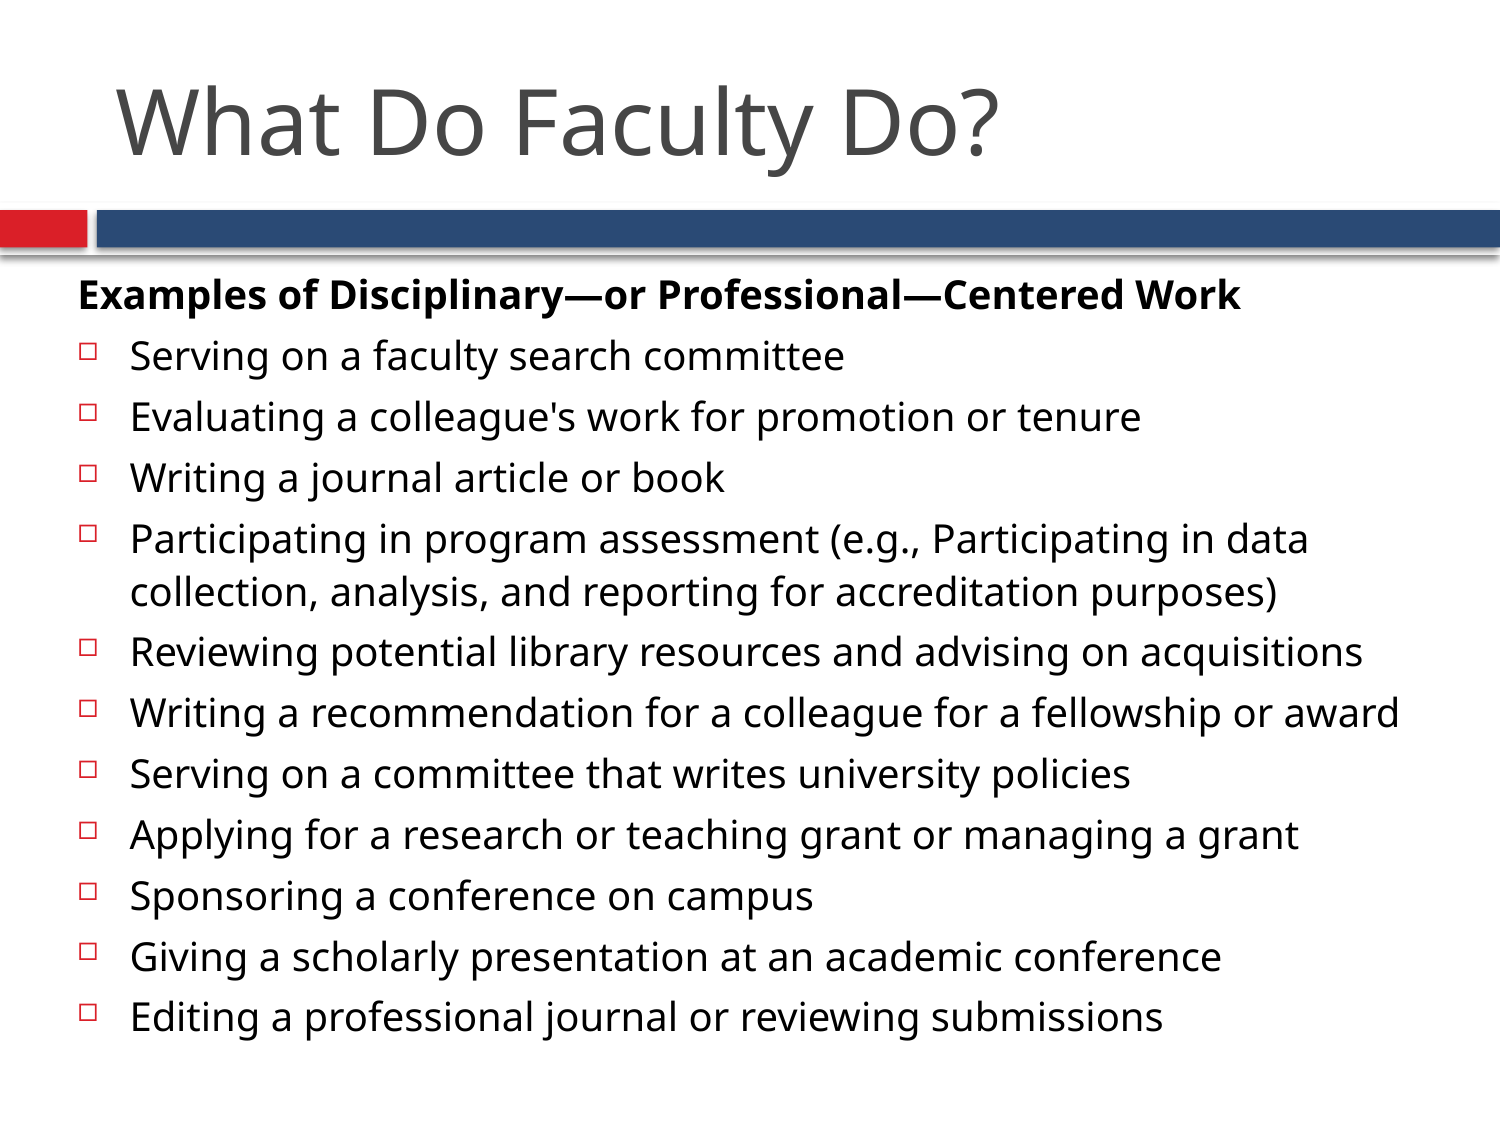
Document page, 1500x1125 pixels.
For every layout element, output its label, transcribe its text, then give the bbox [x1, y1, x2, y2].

title What Do Faculty Do? [100, 37, 1438, 200]
list Examples of Disciplinary—or Professional—Centered Work Serving on a faculty search committee Evaluating a colleague's work for promotion or tenure Writing a journal article or book Participating in program assessment (e.g., Participating in data collection, analysis, and reporting for accreditation purposes) Reviewing potential library resources and advising on acquisitions Writing a recommendation for a colleague for a fellowship or award Serving on a committee that writes university policies Applying for a research or teaching grant or managing a grant Sponsoring a conference on campus Giving a scholarly presentation at an academic conference Editing a professional journal or reviewing submissions [62, 262, 1463, 1050]
